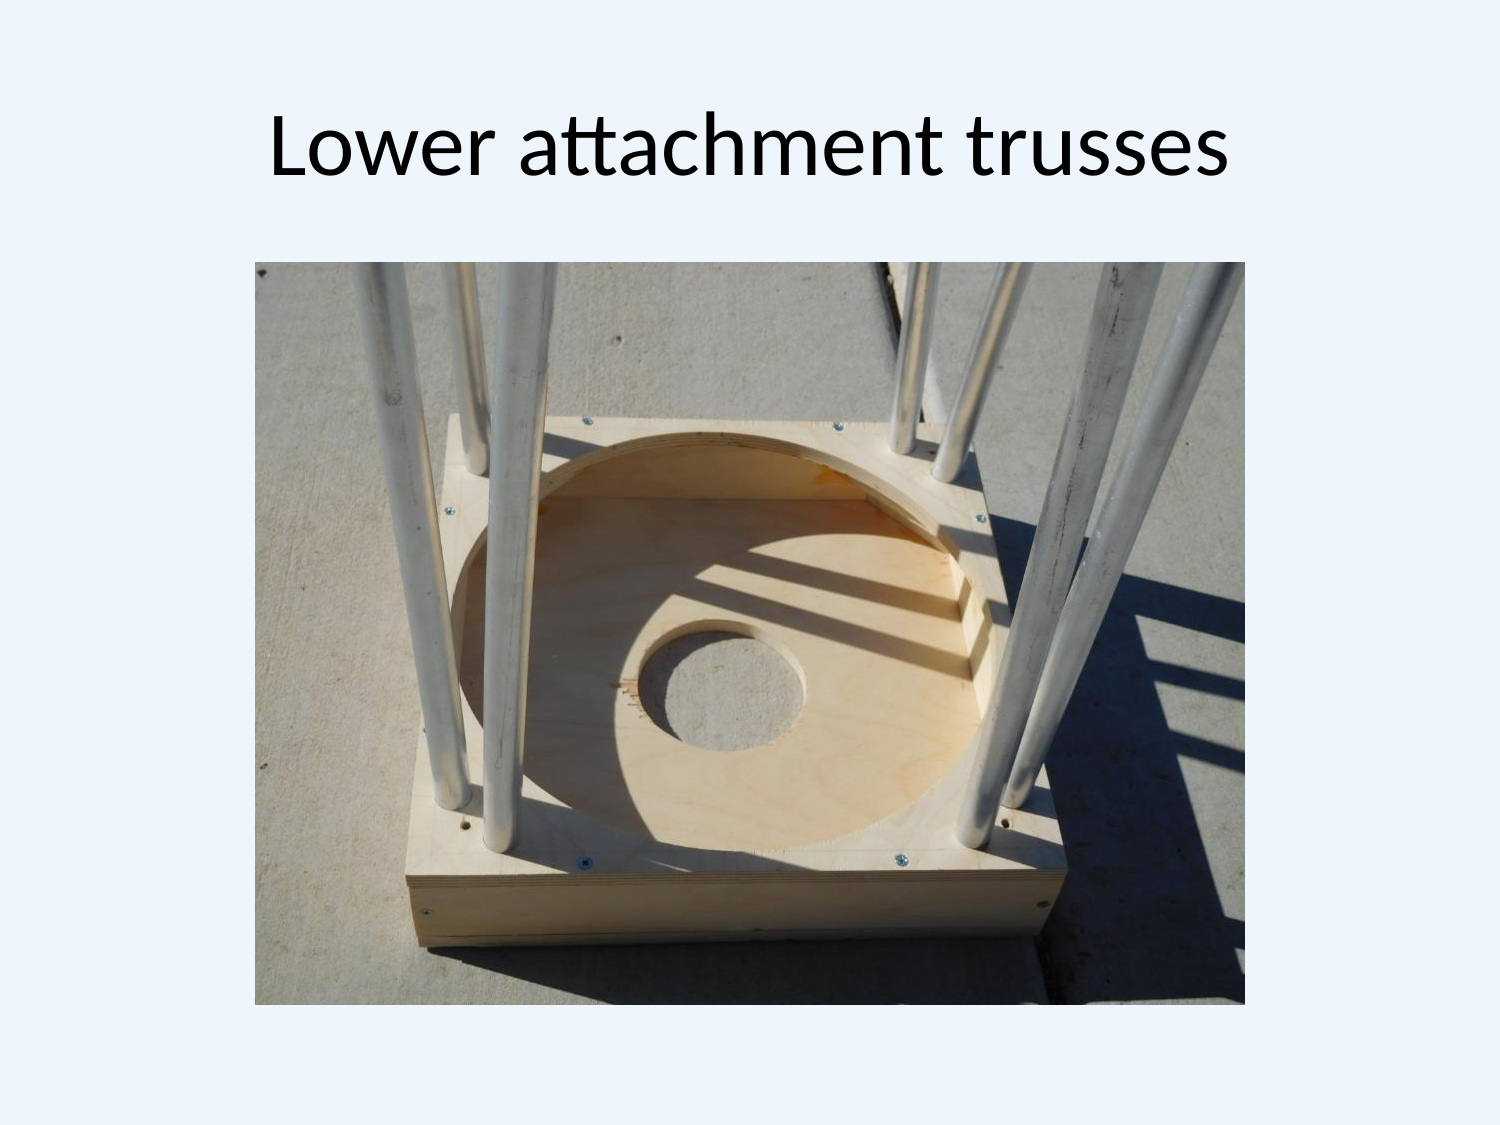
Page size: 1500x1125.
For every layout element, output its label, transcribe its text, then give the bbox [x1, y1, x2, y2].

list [254, 262, 1246, 1006]
title Lower attachment trusses [75, 45, 1425, 233]
